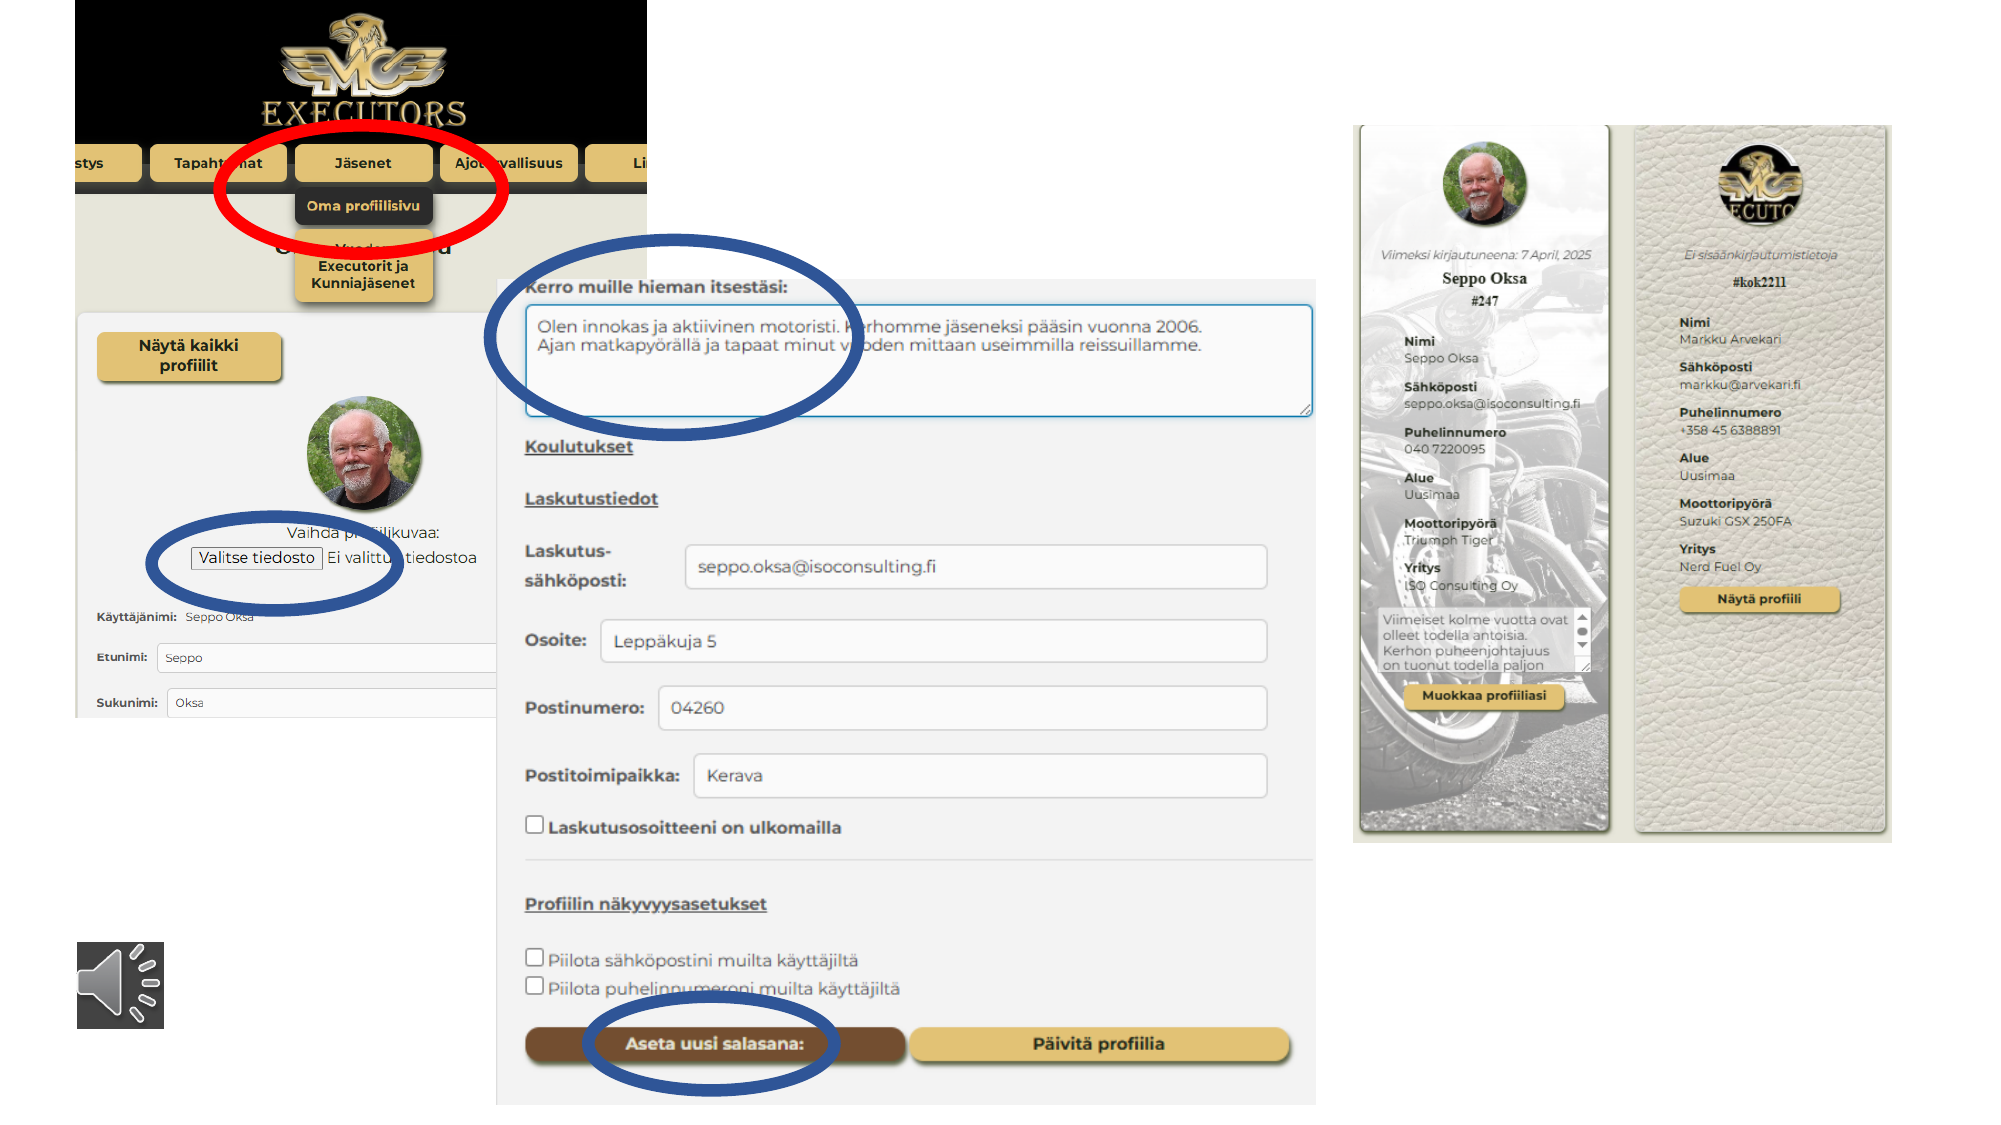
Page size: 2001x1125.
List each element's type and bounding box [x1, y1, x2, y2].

picture [75, 940, 166, 1030]
picture [75, 0, 1316, 1105]
picture [1353, 125, 1892, 843]
text_box [647, 238, 824, 279]
